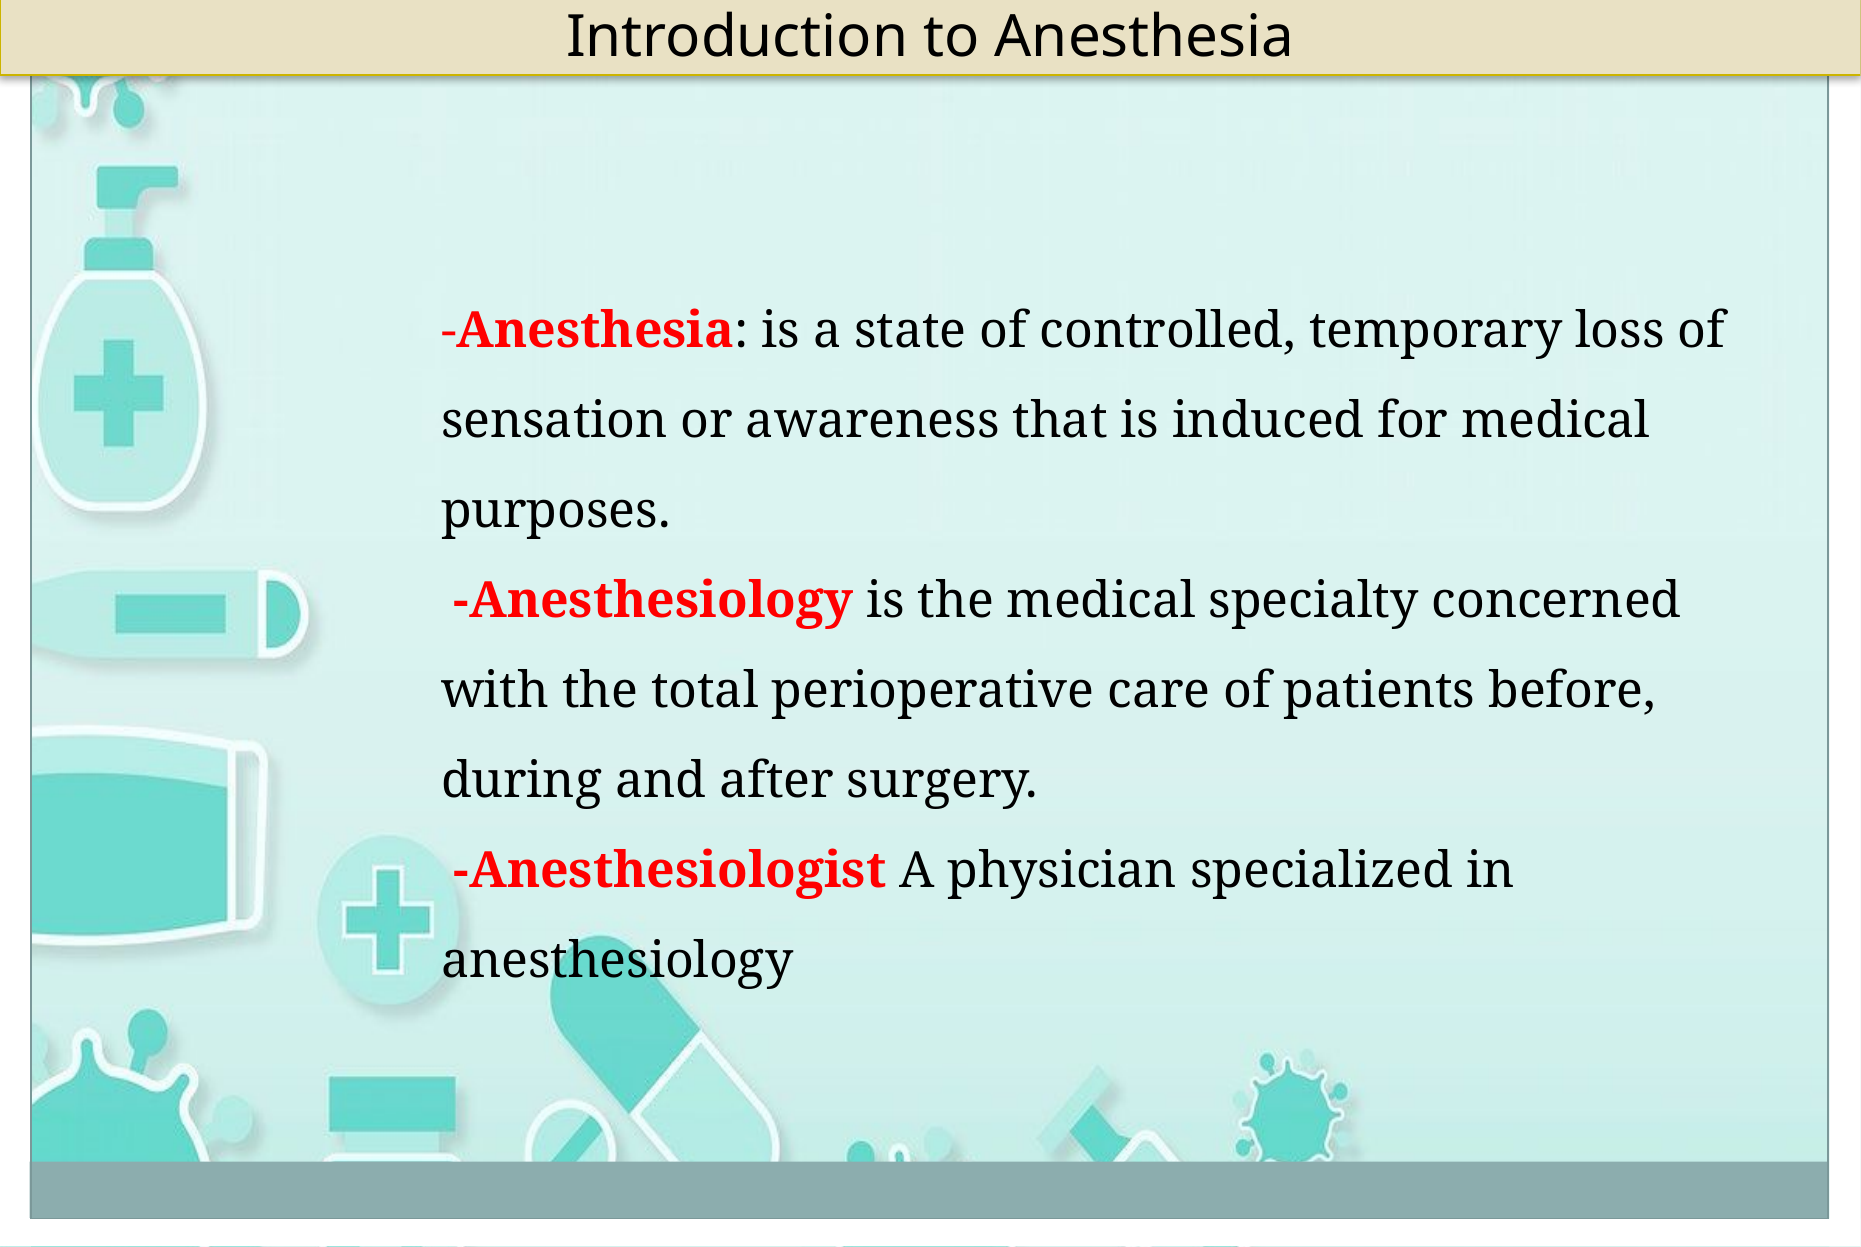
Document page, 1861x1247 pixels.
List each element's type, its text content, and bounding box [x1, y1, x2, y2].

text_box -Anesthesia: is a state of controlled, temporary loss of sensation or awareness that is induced for medical purposes. -Anesthesiology is the medical specialty concerned with the total perioperative care of patients before, during and after surgery. -Anesthesiologist A physician specialized in anesthesiology [426, 259, 1810, 995]
text_box Introduction to Anesthesia [0, 0, 1861, 76]
picture [32, 76, 1827, 1161]
text_box [1546, 85, 1861, 650]
